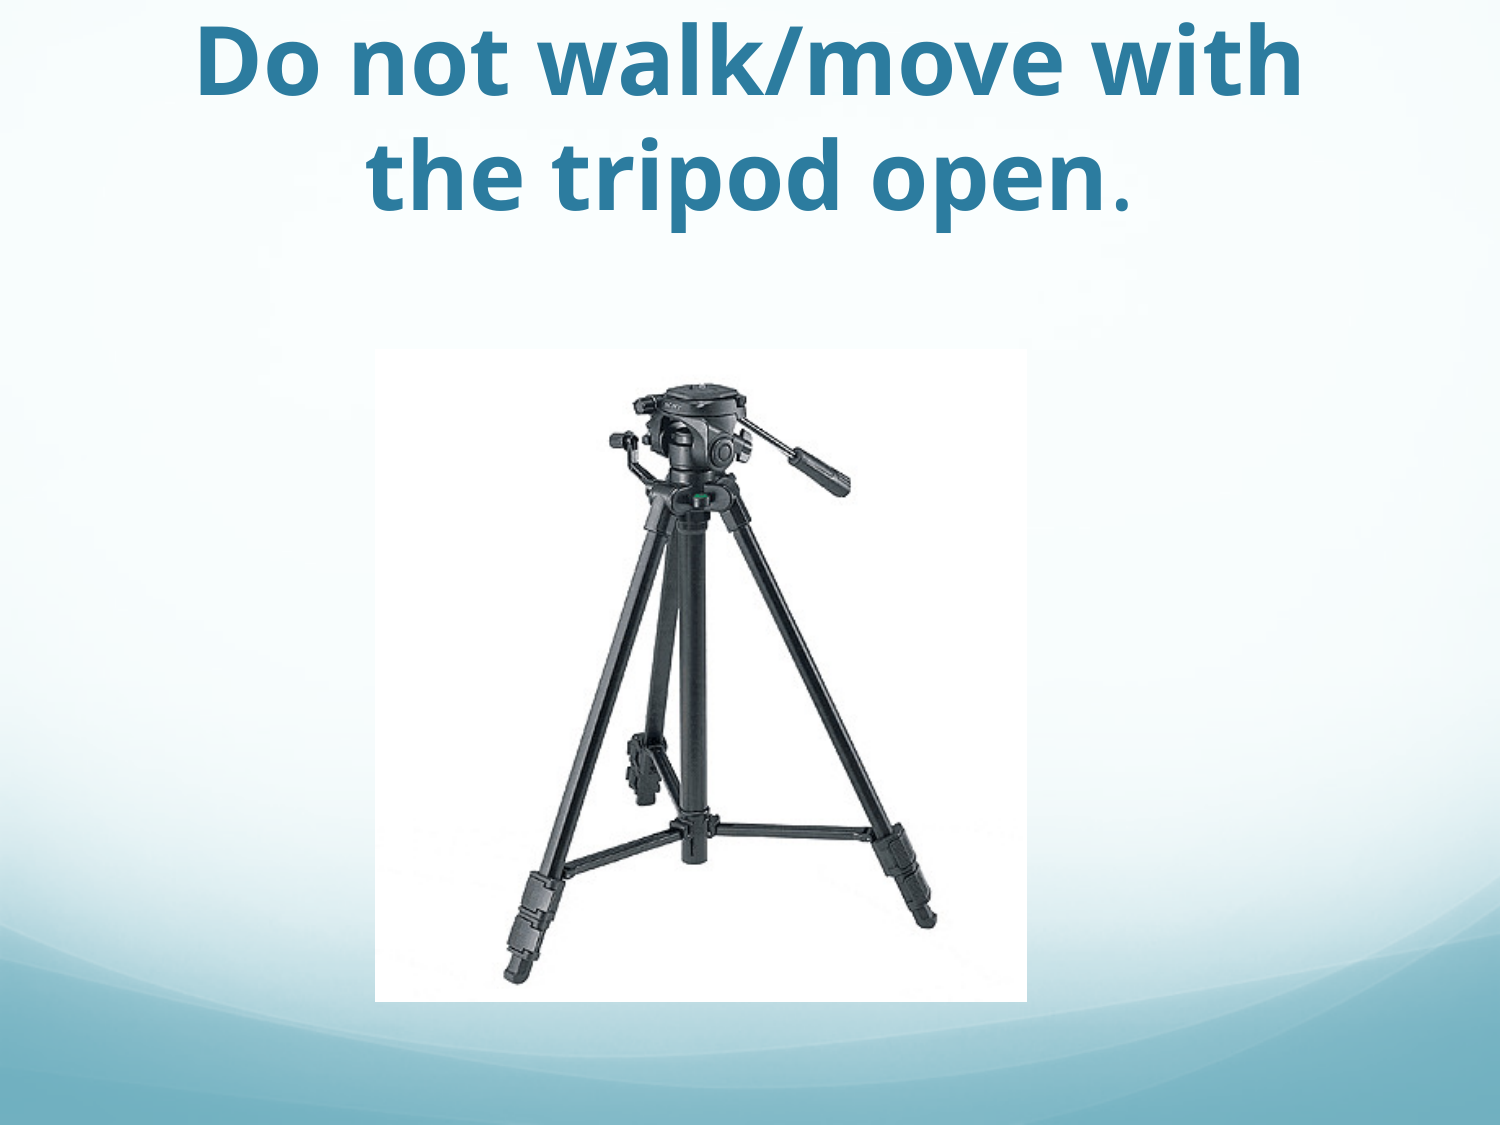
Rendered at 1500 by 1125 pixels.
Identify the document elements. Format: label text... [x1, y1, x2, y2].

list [374, 349, 1027, 1002]
title Do not walk/move with the tripod open. [90, 17, 1410, 237]
